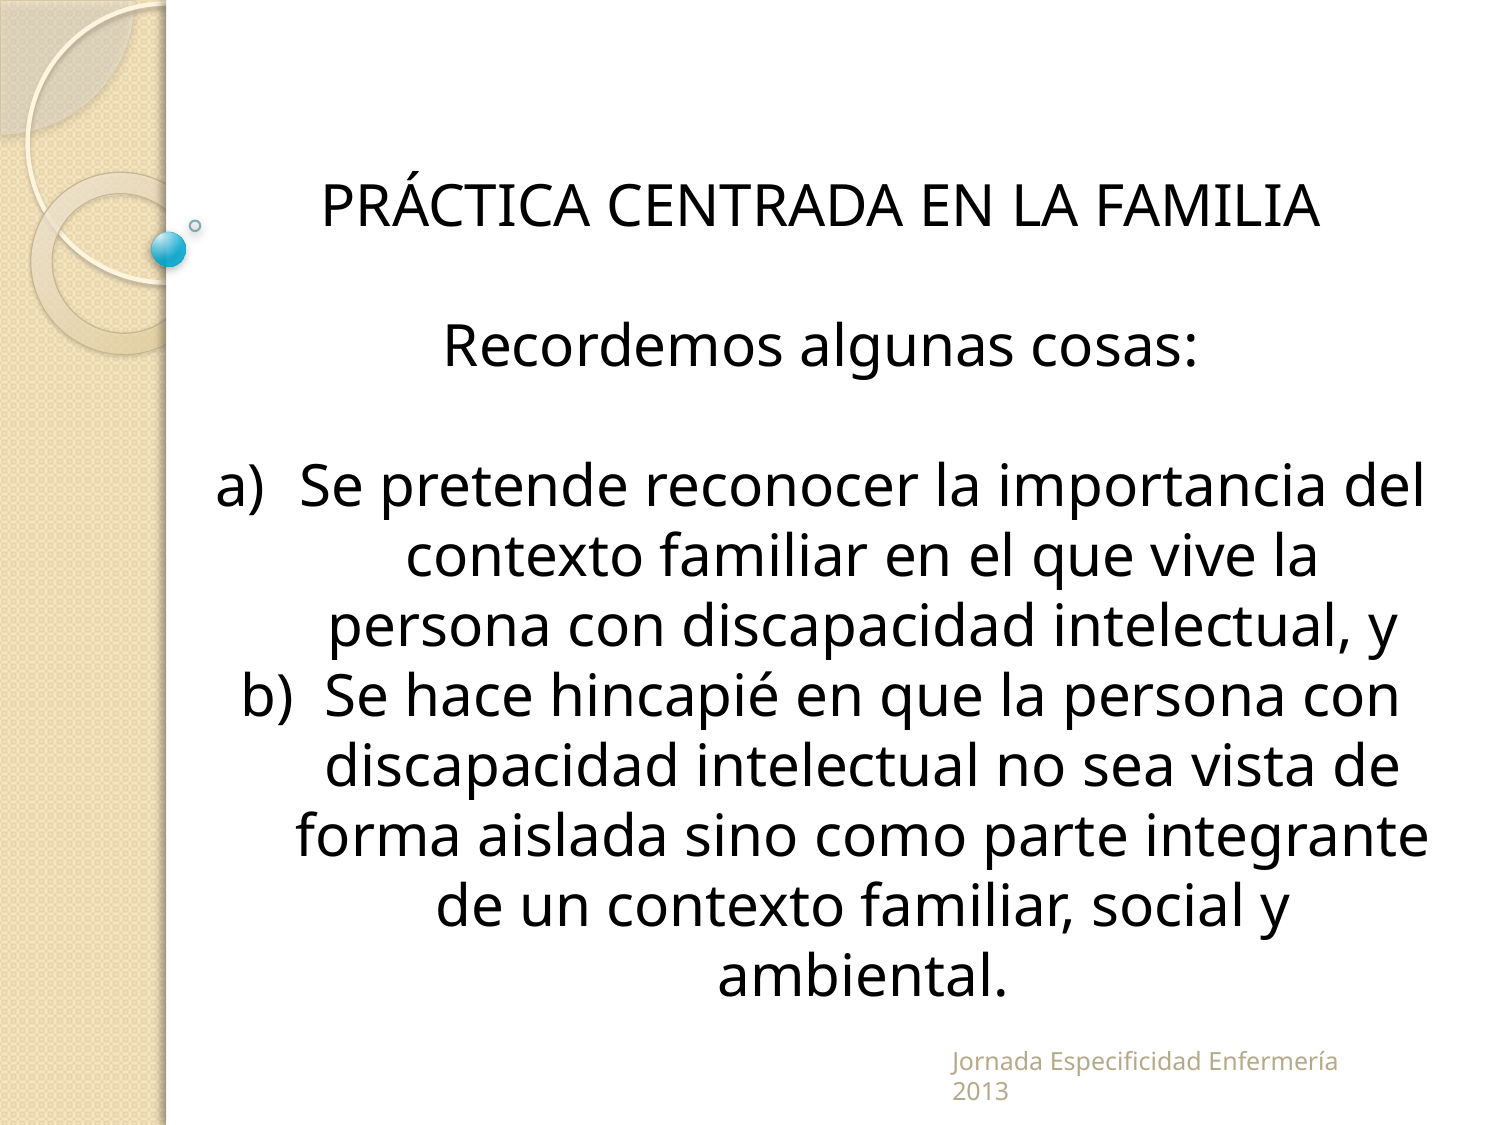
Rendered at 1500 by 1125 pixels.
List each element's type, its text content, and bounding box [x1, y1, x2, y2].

footer Jornada Especificidad Enfermería 2013 [937, 1034, 1413, 1113]
text_box PRÁCTICA CENTRADA EN LA FAMILIA Recordemos algunas cosas: Se pretende reconocer la importancia del contexto familiar en el que vive la persona con discapacidad intelectual, y Se hace hincapié en que la persona con discapacidad intelectual no sea vista de forma aislada sino como parte integrante de un contexto familiar, social y ambiental. [194, 160, 1447, 1016]
